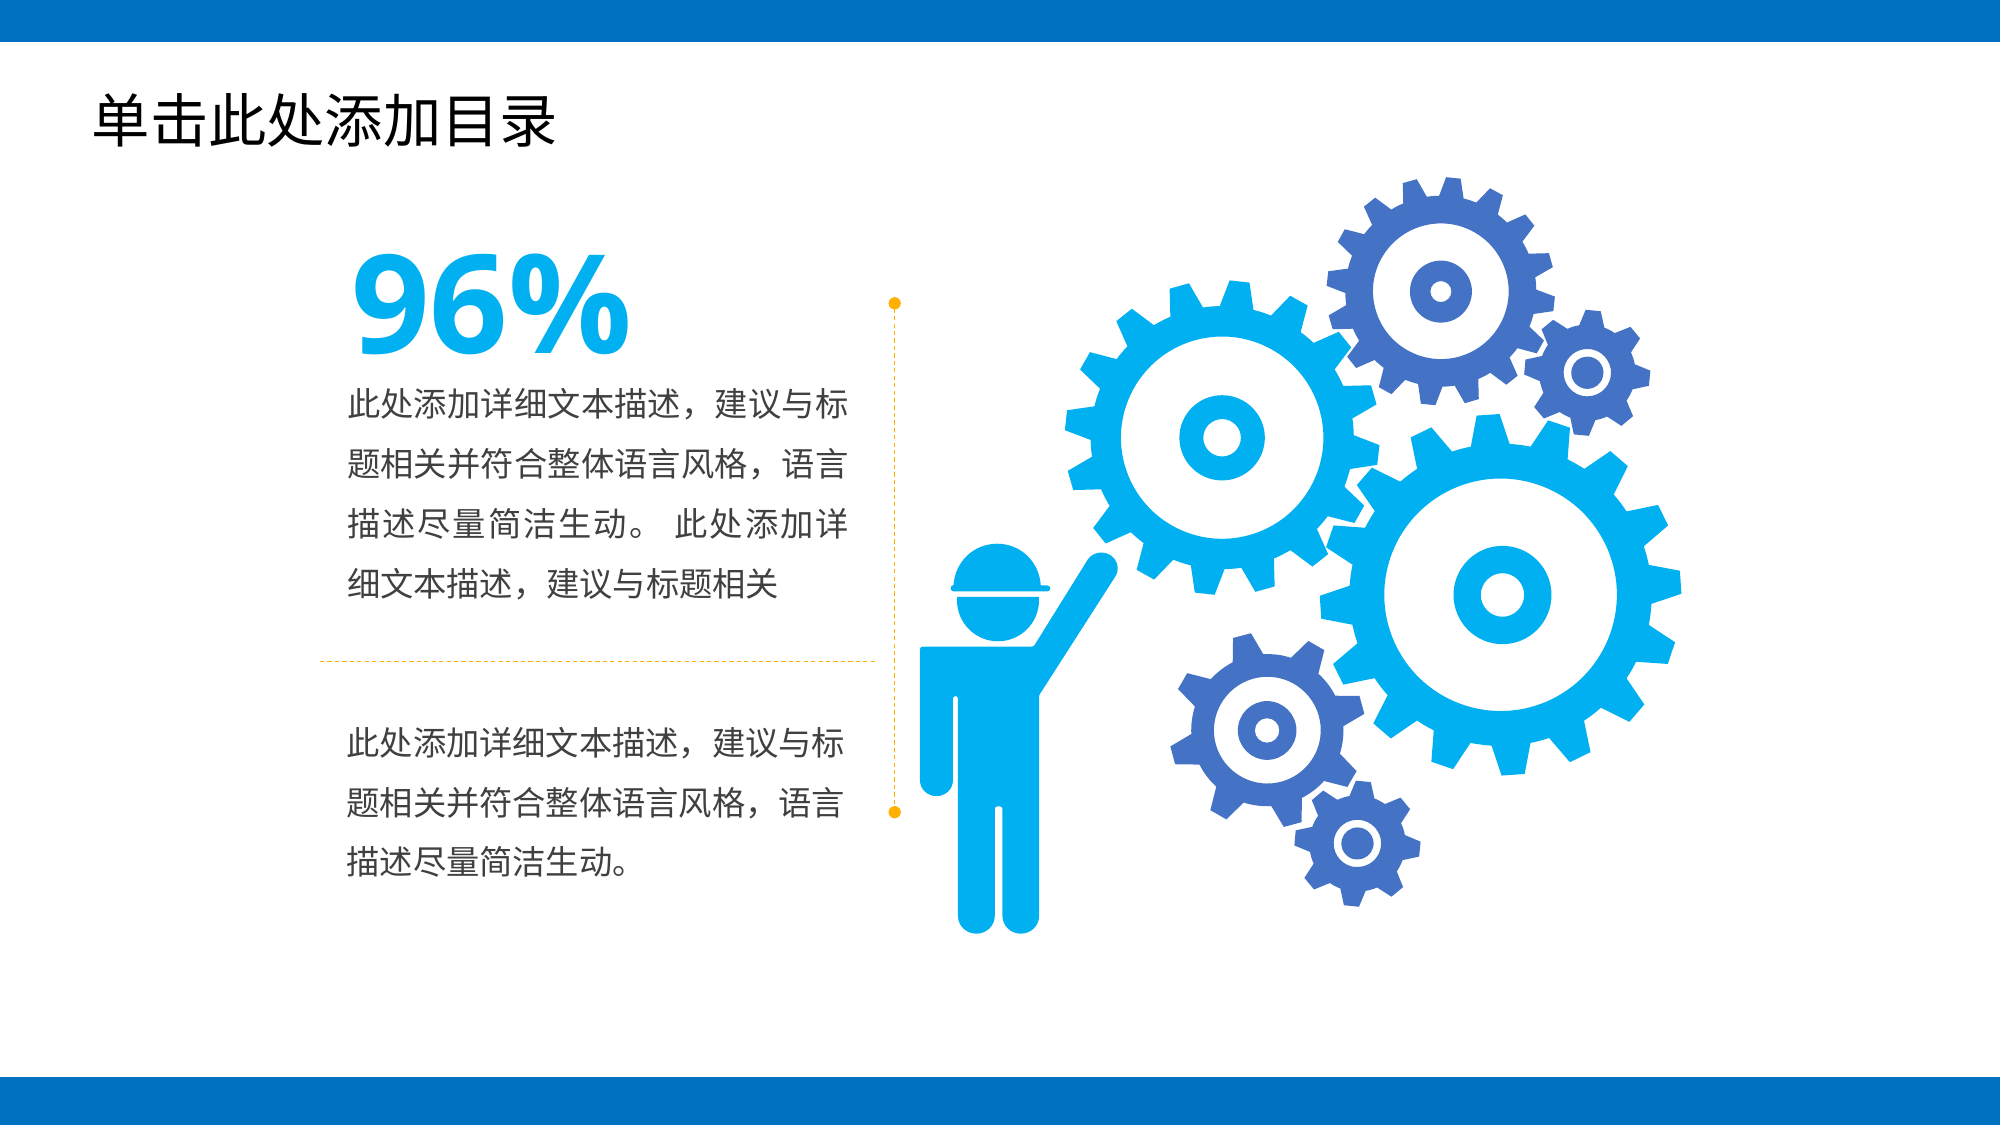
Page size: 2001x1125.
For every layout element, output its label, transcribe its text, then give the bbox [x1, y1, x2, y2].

title 单击此处添加目录 [77, 85, 817, 164]
text_box 此处添加详细文本描述，建议与标题相关并符合整体语言风格，语言描述尽量简洁生动。 [333, 695, 860, 889]
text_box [1524, 309, 1651, 414]
text_box [0, 1075, 2000, 1125]
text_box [1294, 780, 1421, 907]
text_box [919, 543, 1120, 934]
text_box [1326, 177, 1555, 406]
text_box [1064, 280, 1380, 595]
text_box [0, 0, 2000, 44]
text_box 96% [338, 209, 646, 388]
text_box 此处添加详细文本描述，建议与标题相关并符合整体语言风格，语言描述尽量简洁生动。 此处添加详细文本描述，建议与标题相关 [334, 357, 862, 610]
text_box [1319, 414, 1682, 776]
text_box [1170, 633, 1365, 827]
